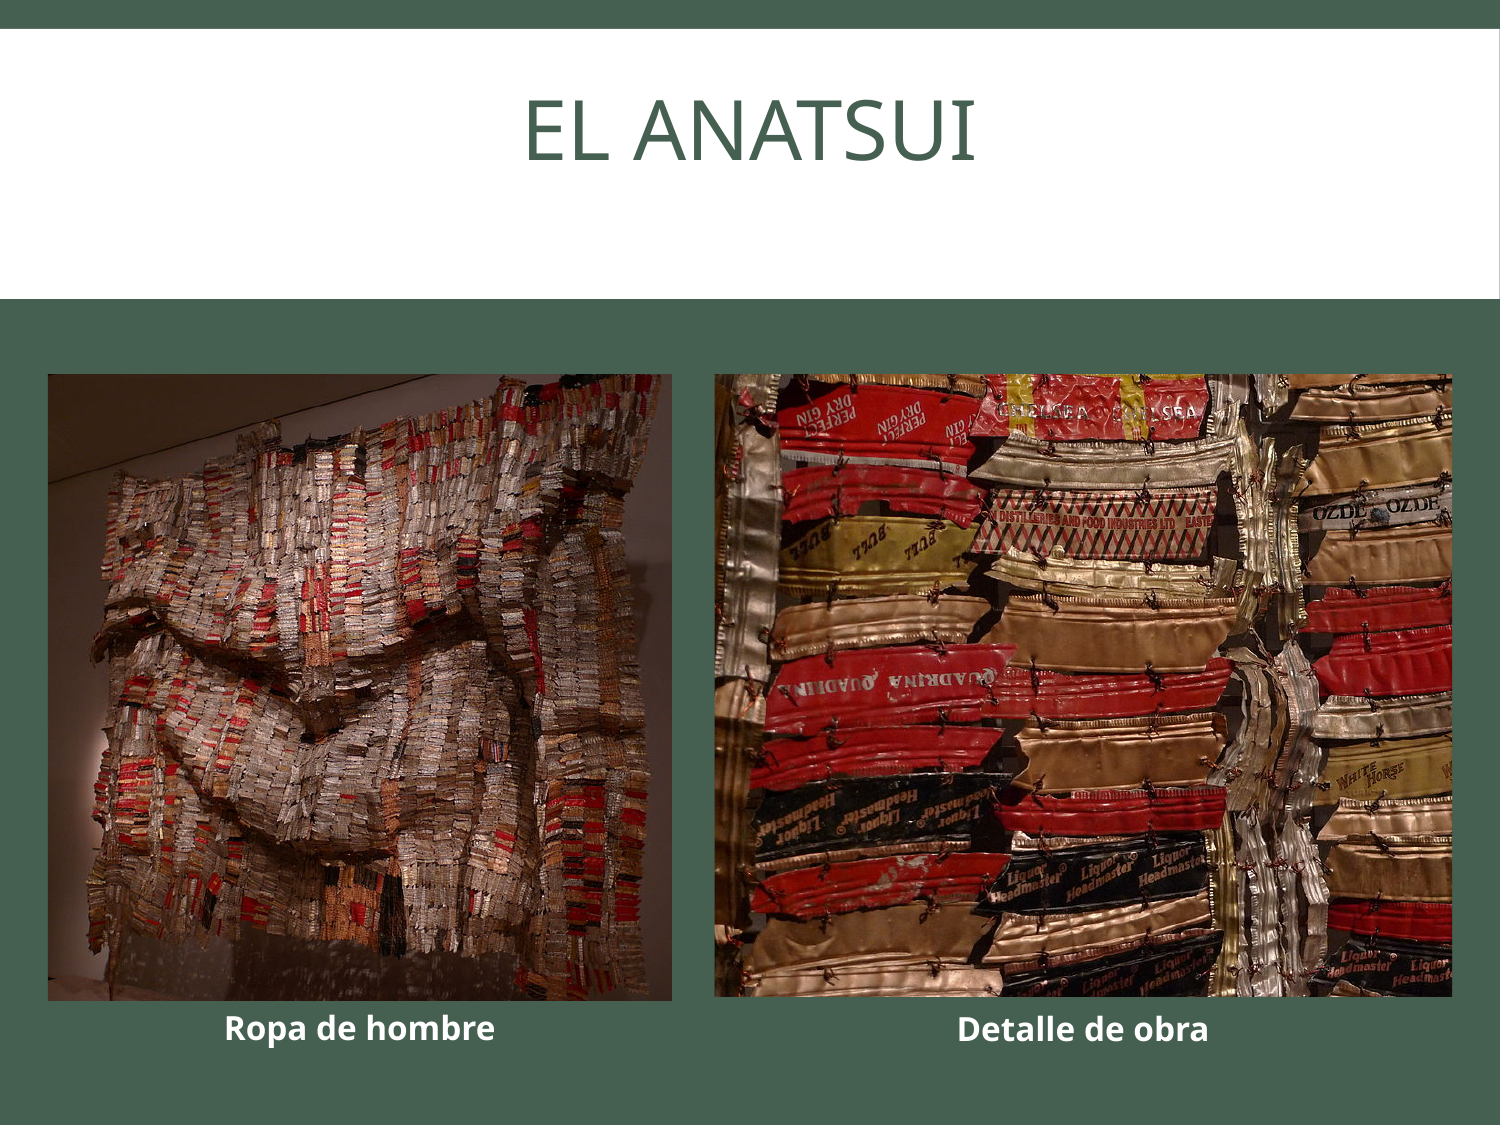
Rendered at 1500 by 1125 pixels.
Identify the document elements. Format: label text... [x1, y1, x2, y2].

list Detalle de obra [714, 1006, 1453, 1084]
title El Anatsui [112, 46, 1388, 295]
list Ropa de hombre [59, 1011, 660, 1082]
picture [714, 374, 1453, 997]
picture [47, 374, 673, 1002]
